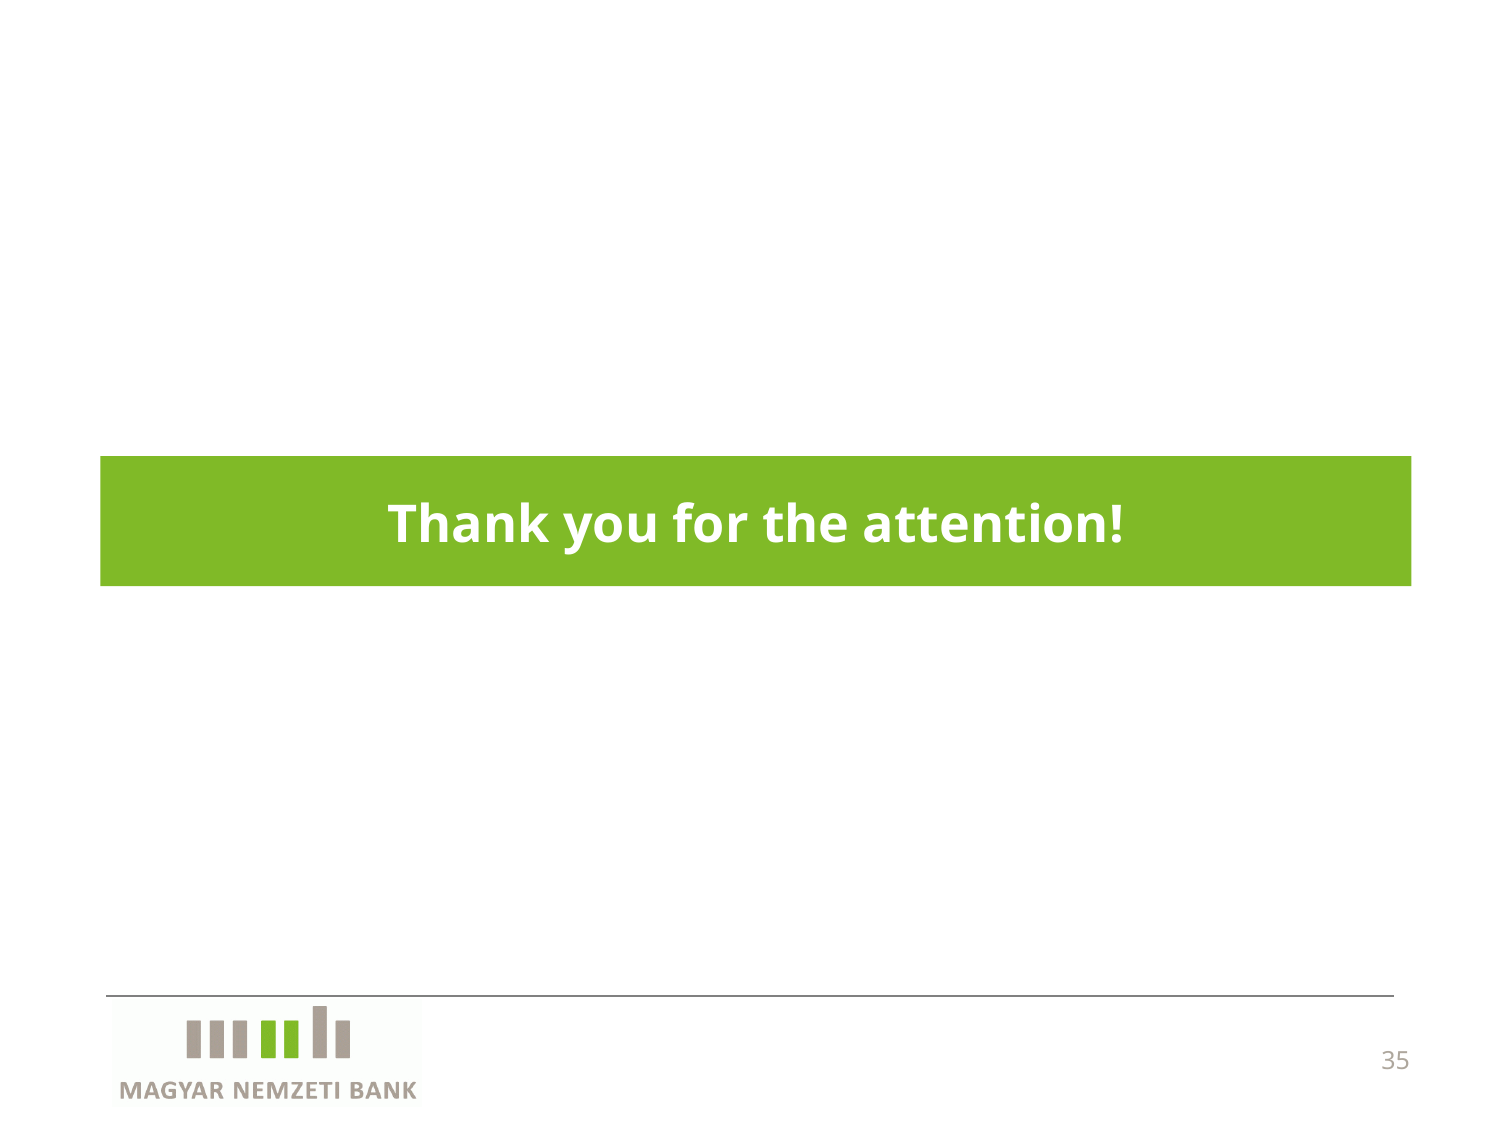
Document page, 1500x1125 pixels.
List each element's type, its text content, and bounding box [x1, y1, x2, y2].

slide_number 35 [1305, 1031, 1425, 1092]
title Thank you for the attention! [100, 456, 1412, 587]
text_box [123, 668, 1329, 1071]
picture [112, 999, 422, 1107]
